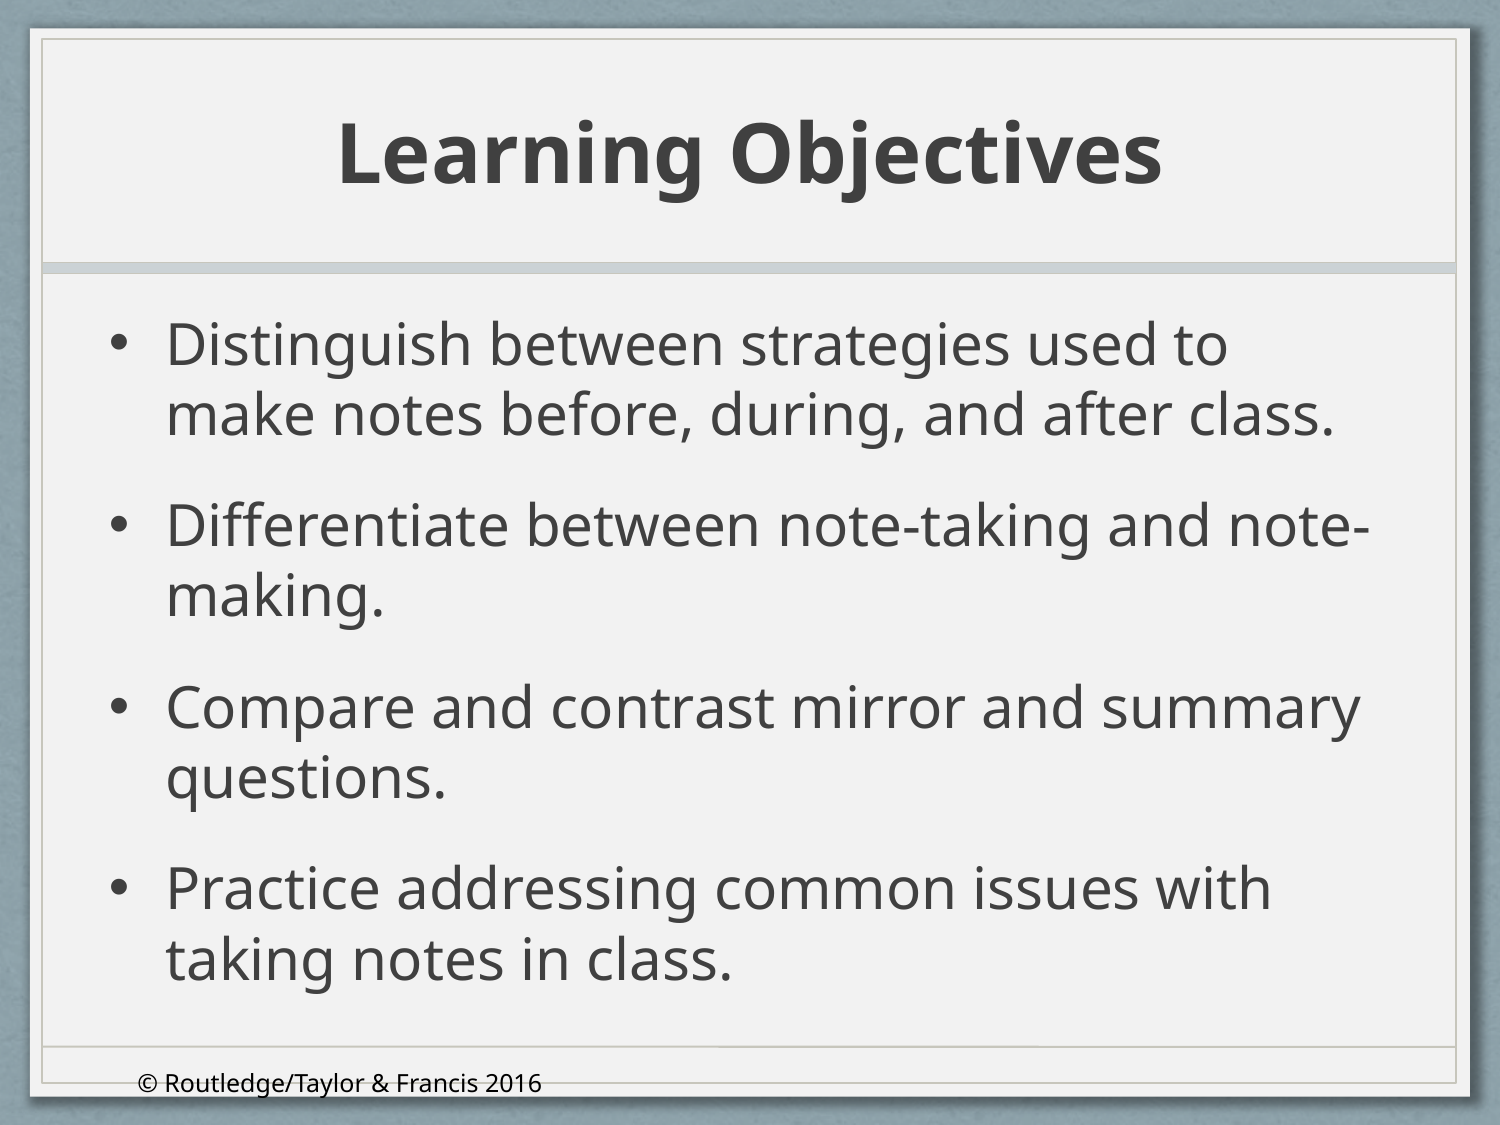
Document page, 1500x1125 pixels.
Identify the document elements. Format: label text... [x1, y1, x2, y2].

text_box © Routledge/Taylor & Francis 2016 [34, 1052, 558, 1113]
list Distinguish between strategies used to make notes before, during, and after class. Differentiate between note-taking and note-making. Compare and contrast mirror and summary questions. Practice addressing common issues with taking notes in class. [93, 298, 1412, 1079]
title Learning Objectives [147, 39, 1353, 261]
